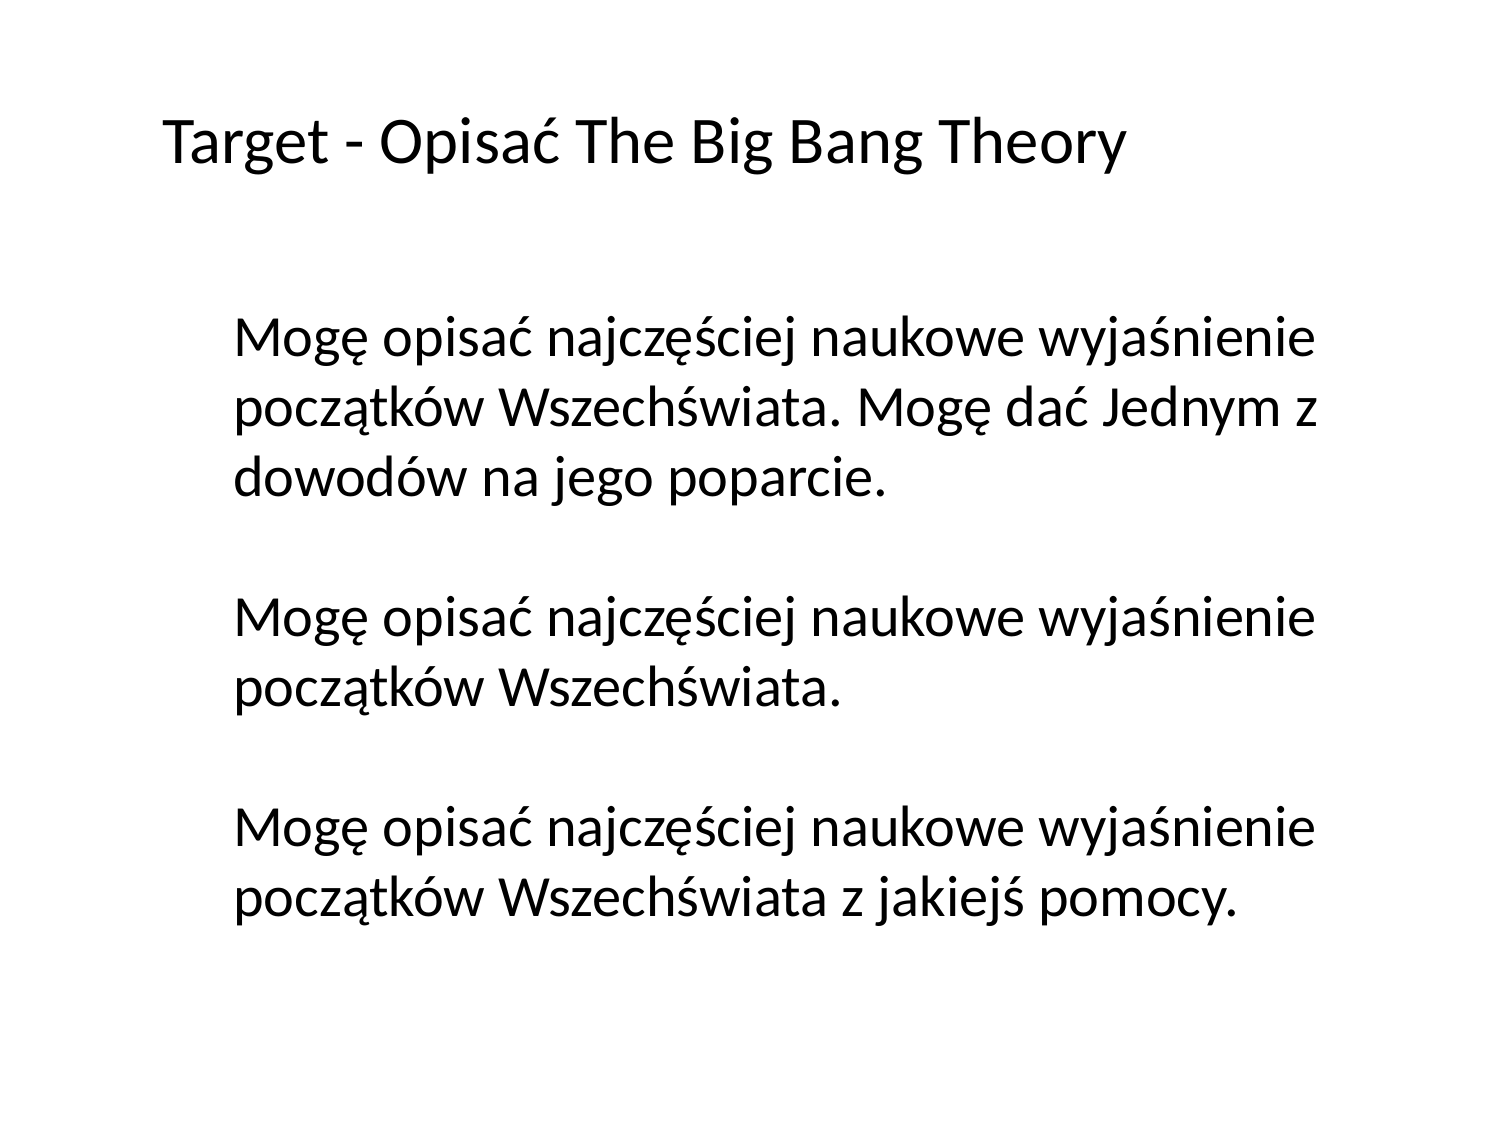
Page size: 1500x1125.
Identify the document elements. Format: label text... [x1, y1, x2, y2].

text_box Target - Opisać The Big Bang Theory [147, 89, 1459, 185]
text_box Mogę opisać najczęściej naukowe wyjaśnienie początków Wszechświata. Mogę dać Jednym z dowodów na jego poparcie. Mogę opisać najczęściej naukowe wyjaśnienie początków Wszechświata. Mogę opisać najczęściej naukowe wyjaśnienie początków Wszechświata z jakiejś pomocy. [218, 290, 1344, 936]
